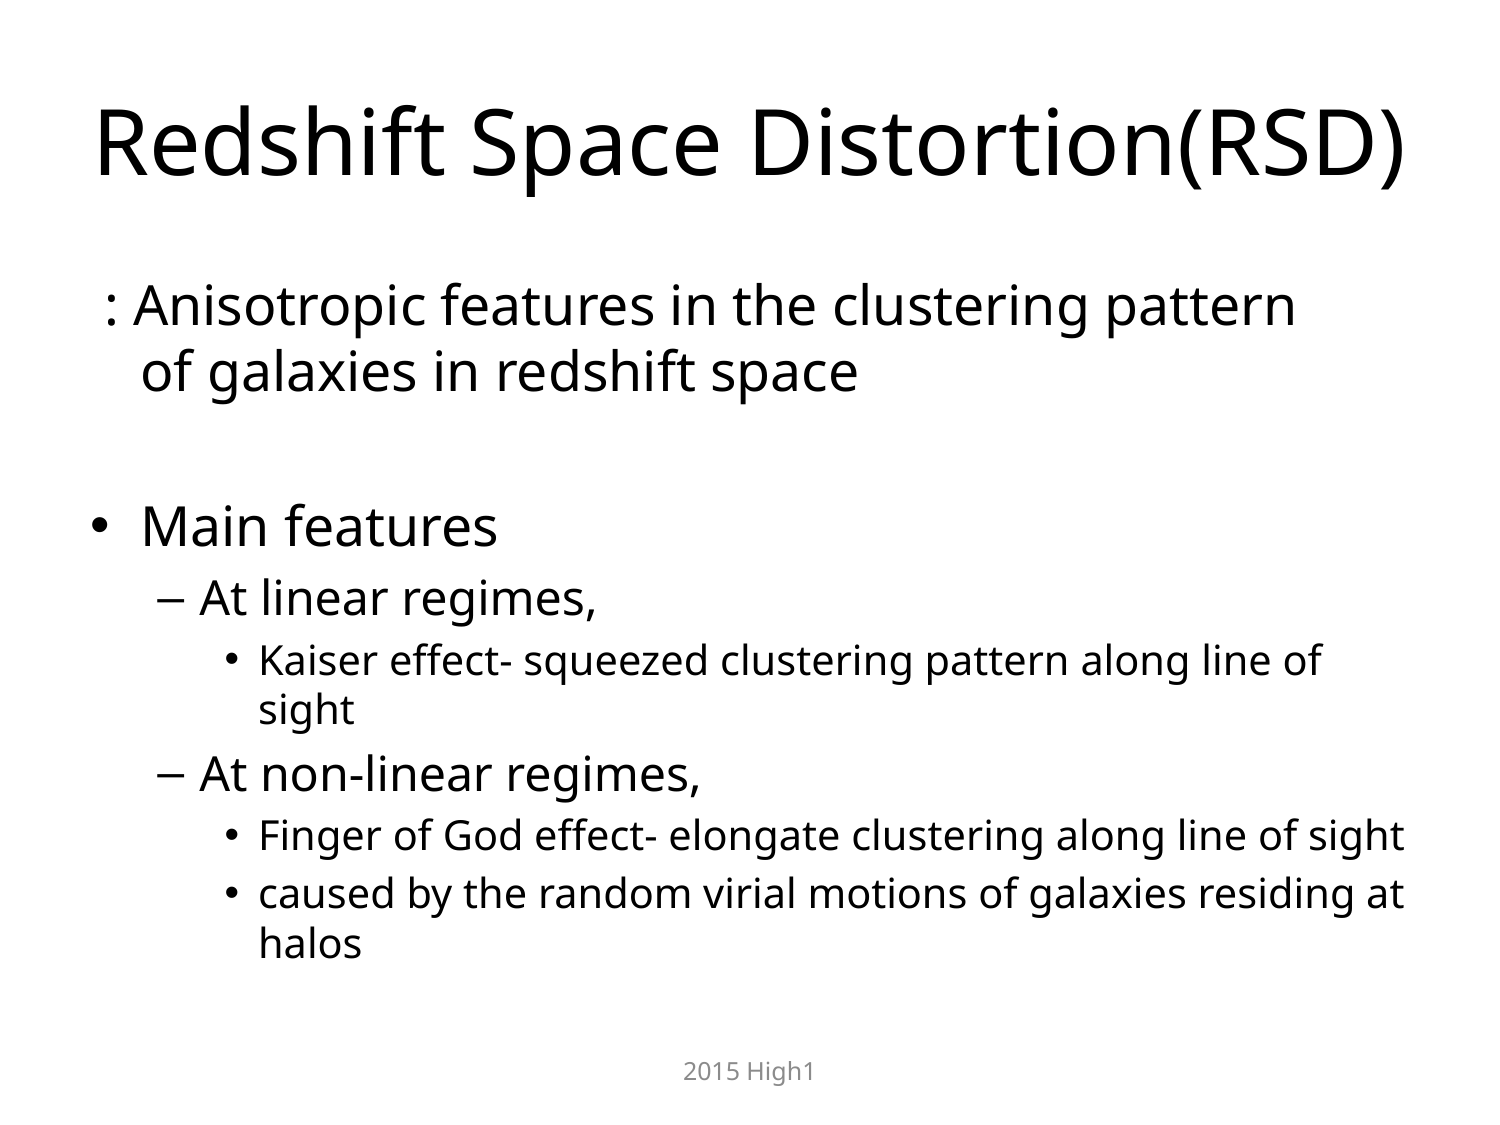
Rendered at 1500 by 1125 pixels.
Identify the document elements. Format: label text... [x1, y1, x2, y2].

list : Anisotropic features in the clustering pattern of galaxies in redshift space Main features At linear regimes, Kaiser effect- squeezed clustering pattern along line of sight At non-linear regimes, Finger of God effect- elongate clustering along line of sight caused by the random virial motions of galaxies residing at halos [75, 262, 1425, 1005]
title Redshift Space Distortion(RSD) [75, 45, 1425, 233]
footer 2015 High1 [512, 1042, 988, 1103]
